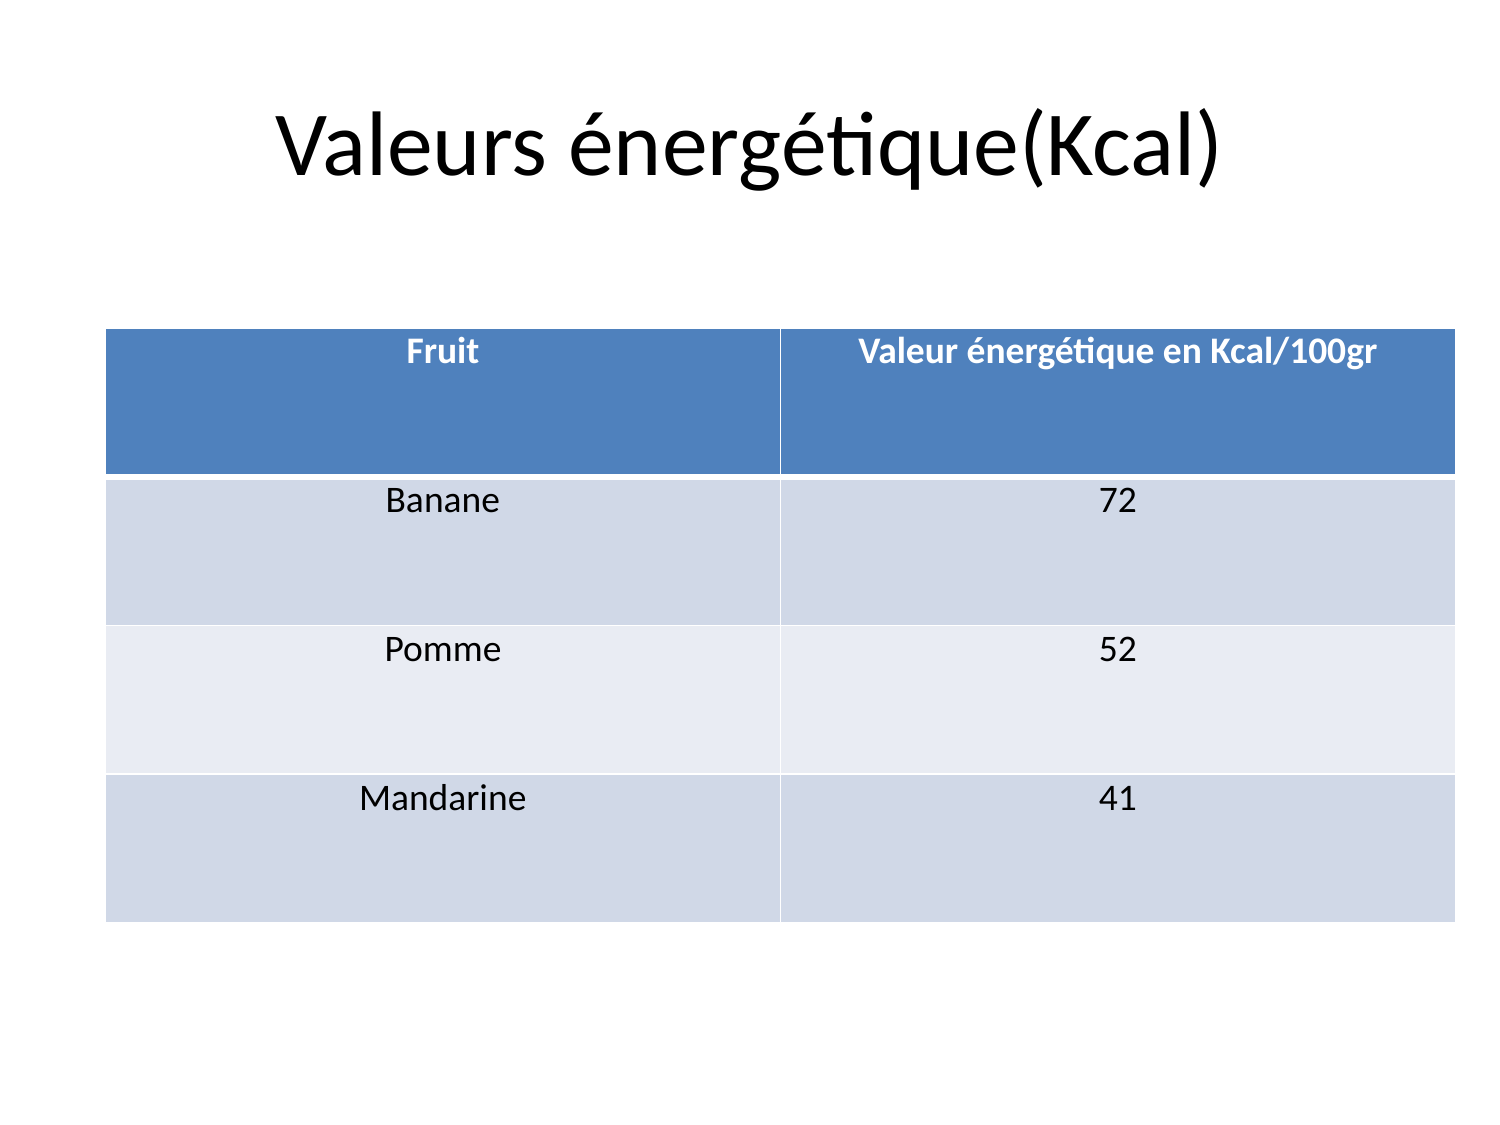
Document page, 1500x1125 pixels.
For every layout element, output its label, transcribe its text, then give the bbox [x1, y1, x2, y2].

table_cell 41 [781, 775, 1455, 922]
title Valeurs énergétique(Kcal) [75, 45, 1425, 233]
table_header Fruit [106, 329, 780, 474]
table_cell Banane [106, 480, 780, 625]
table_cell 52 [781, 626, 1455, 773]
table_cell 72 [781, 480, 1455, 625]
table_cell Pomme [106, 626, 780, 773]
table_cell Mandarine [106, 775, 780, 922]
table_header Valeur énergétique en Kcal/100gr [781, 329, 1455, 474]
